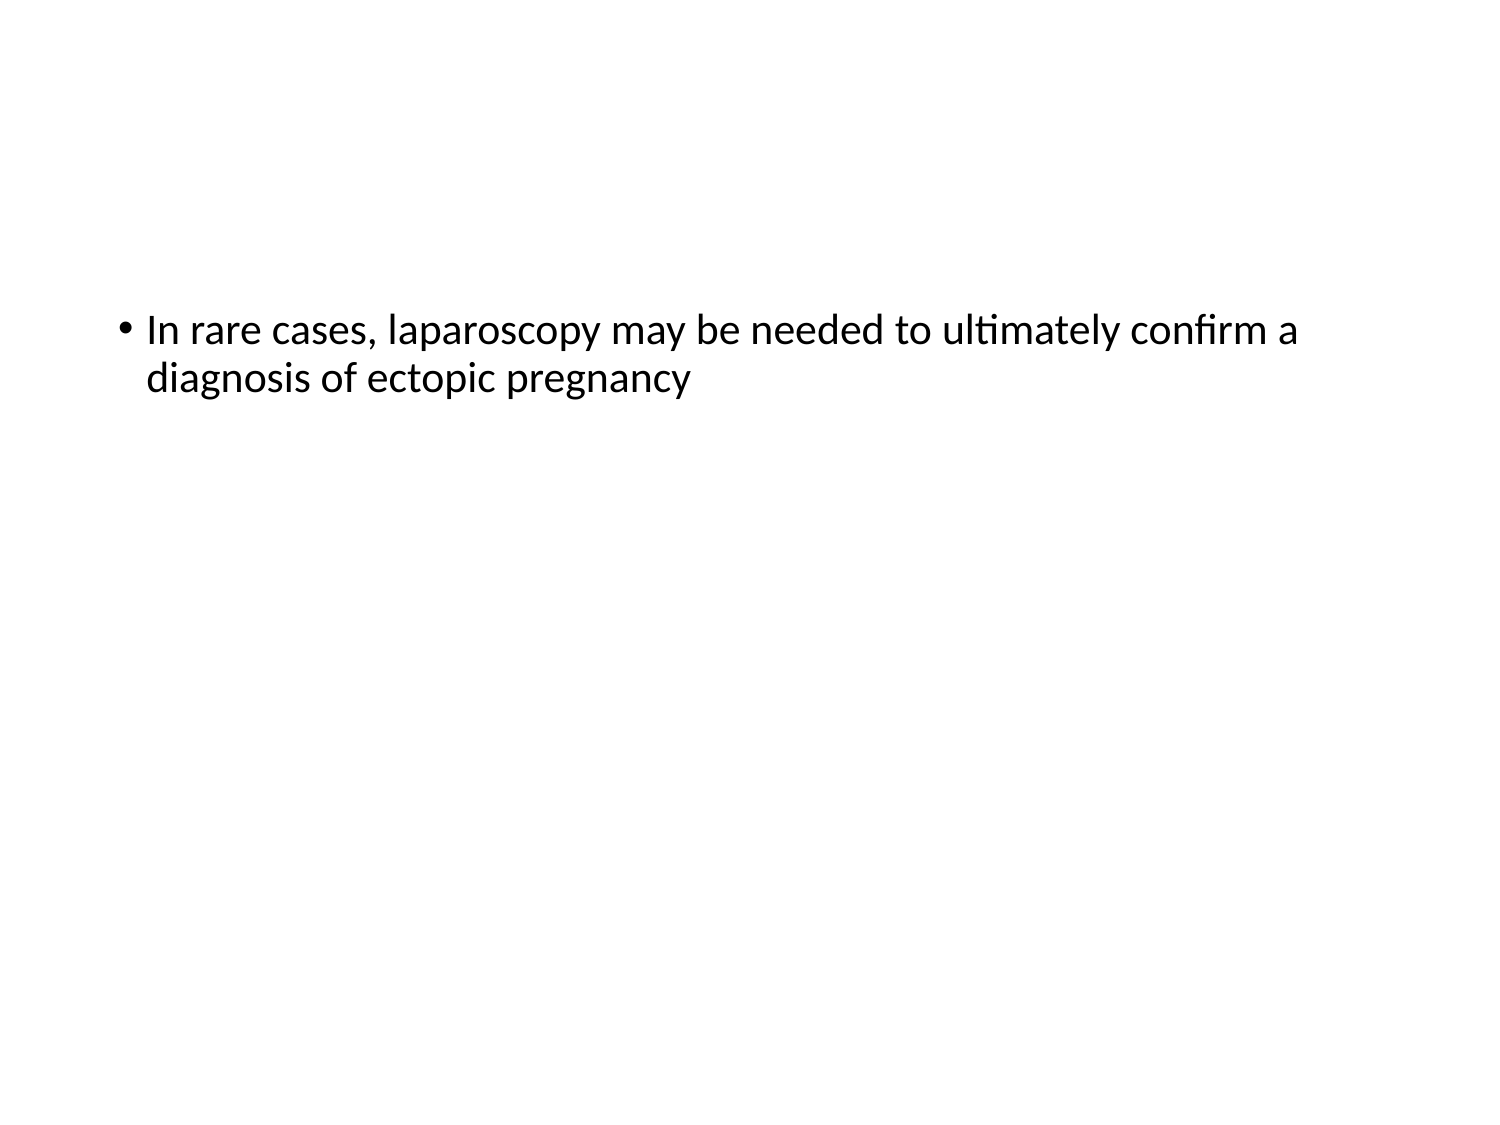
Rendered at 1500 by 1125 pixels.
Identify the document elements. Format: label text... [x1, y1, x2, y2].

list In rare cases, laparoscopy may be needed to ultimately confirm a diagnosis of ectopic pregnancy [103, 299, 1397, 1014]
